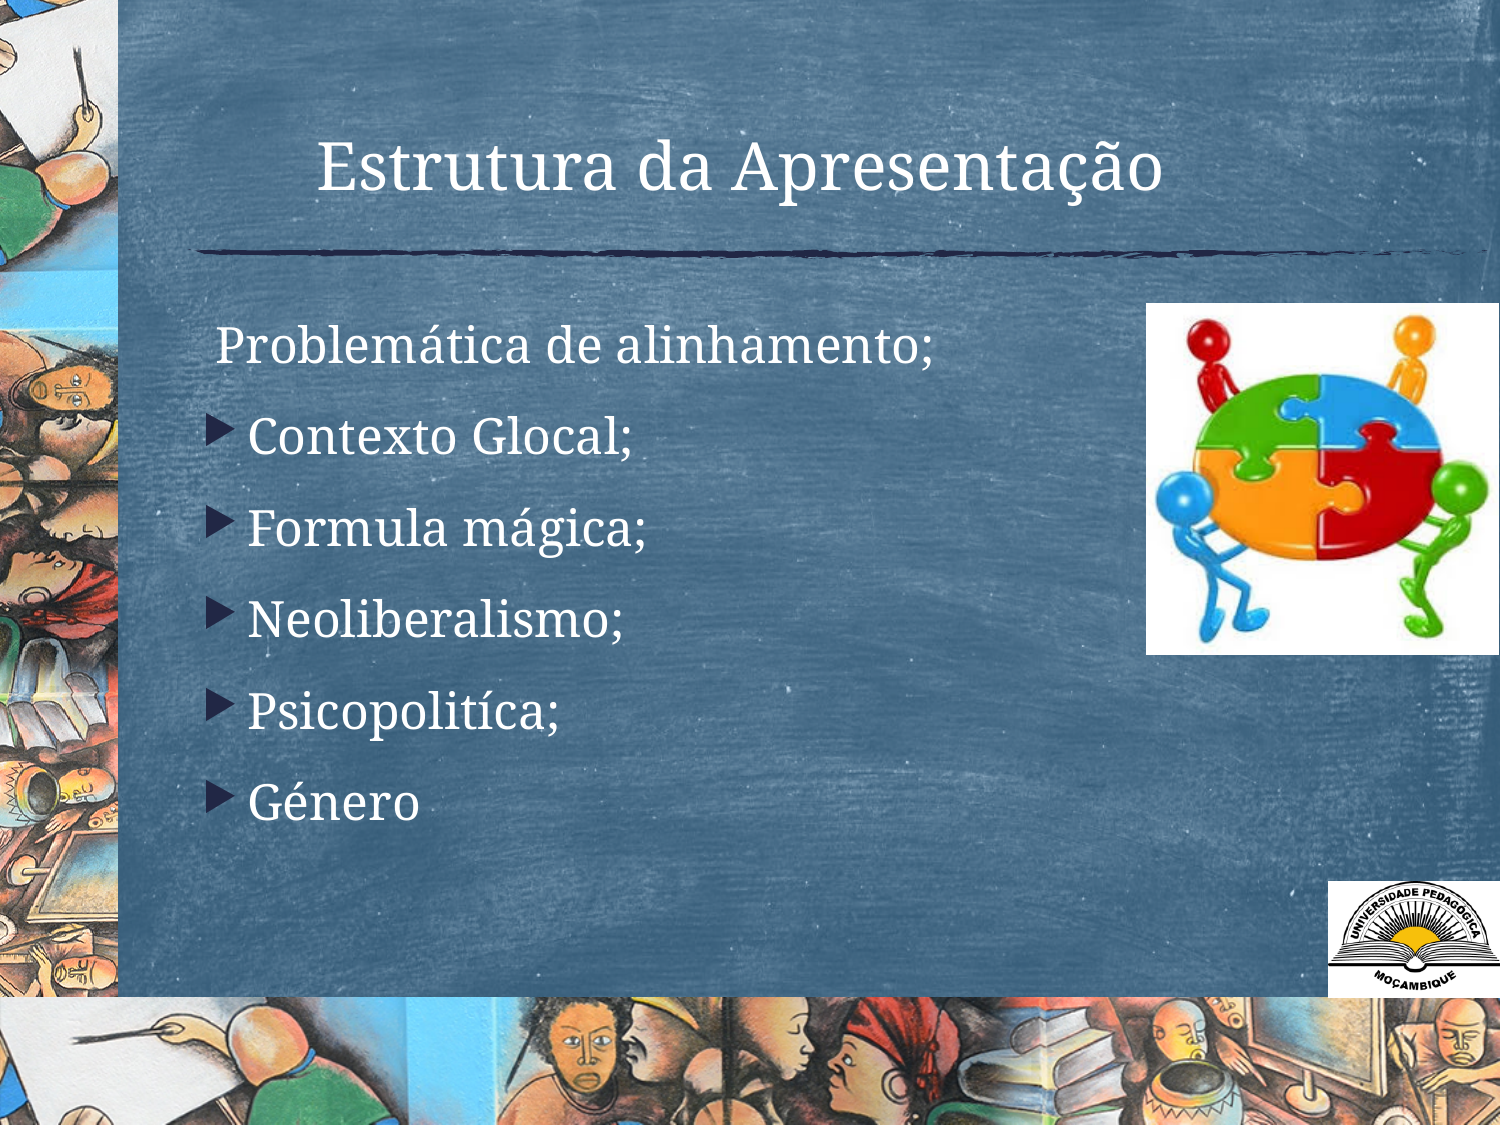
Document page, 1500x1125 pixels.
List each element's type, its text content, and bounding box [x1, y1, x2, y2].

list Problemática de alinhamento; Contexto Glocal; Formula mágica; Neoliberalismo; Psicopolitíca; Género [187, 312, 1313, 996]
picture [1146, 303, 1499, 655]
picture [0, 997, 1500, 1125]
title Estrutura da Apresentação [187, 45, 1313, 213]
picture [1328, 881, 1500, 996]
picture [0, 0, 118, 996]
